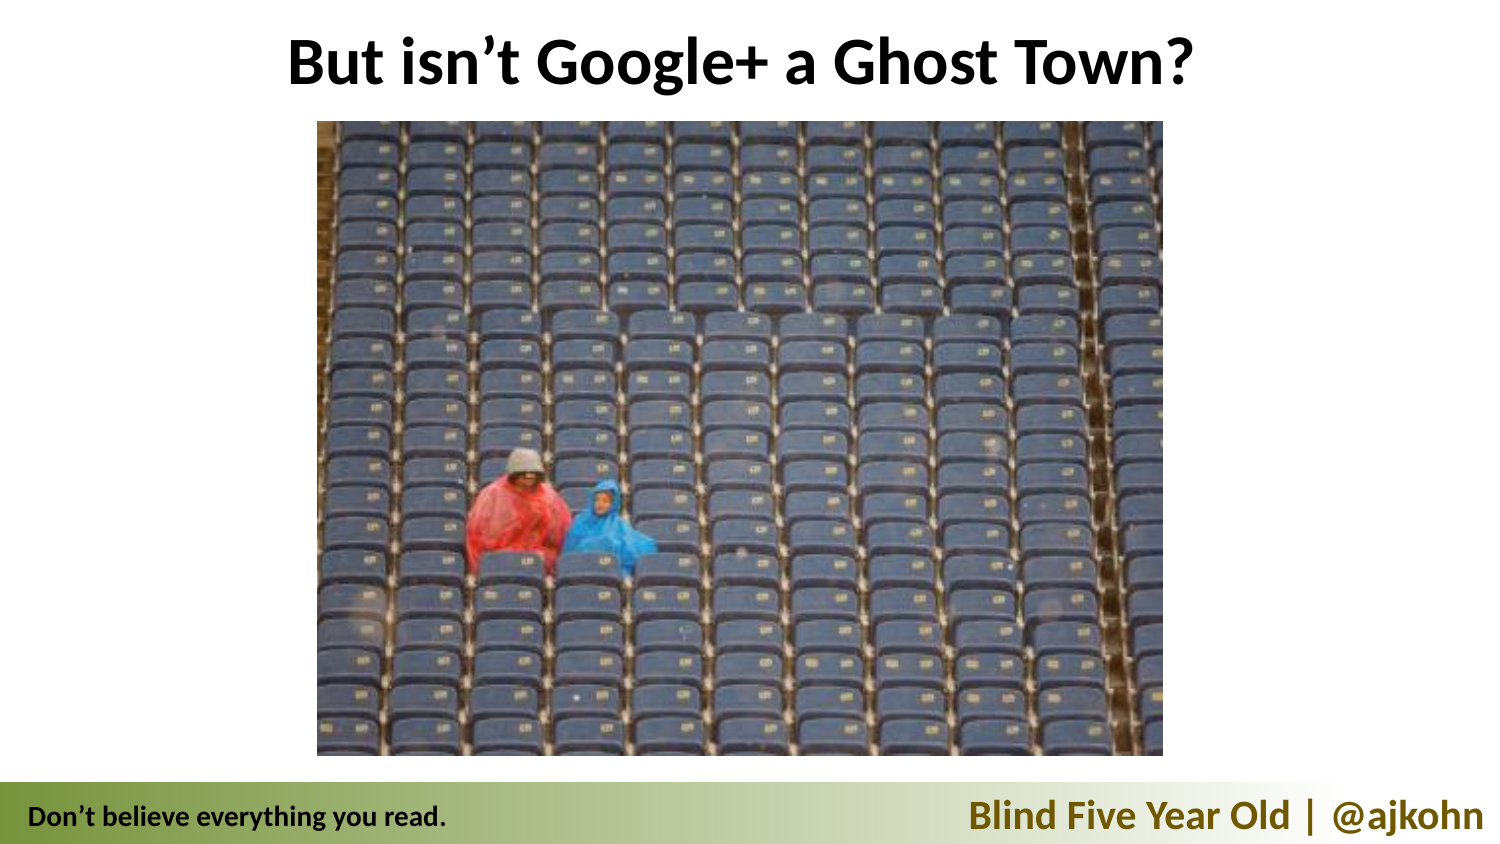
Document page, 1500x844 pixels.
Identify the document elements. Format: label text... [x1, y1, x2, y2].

text_box Don’t believe everything you read. [13, 789, 623, 840]
picture [317, 121, 1164, 757]
title But isn’t Google+ a Ghost Town? [75, 9, 1425, 106]
footer Blind Five Year Old | @ajkohn [0, 782, 1500, 844]
